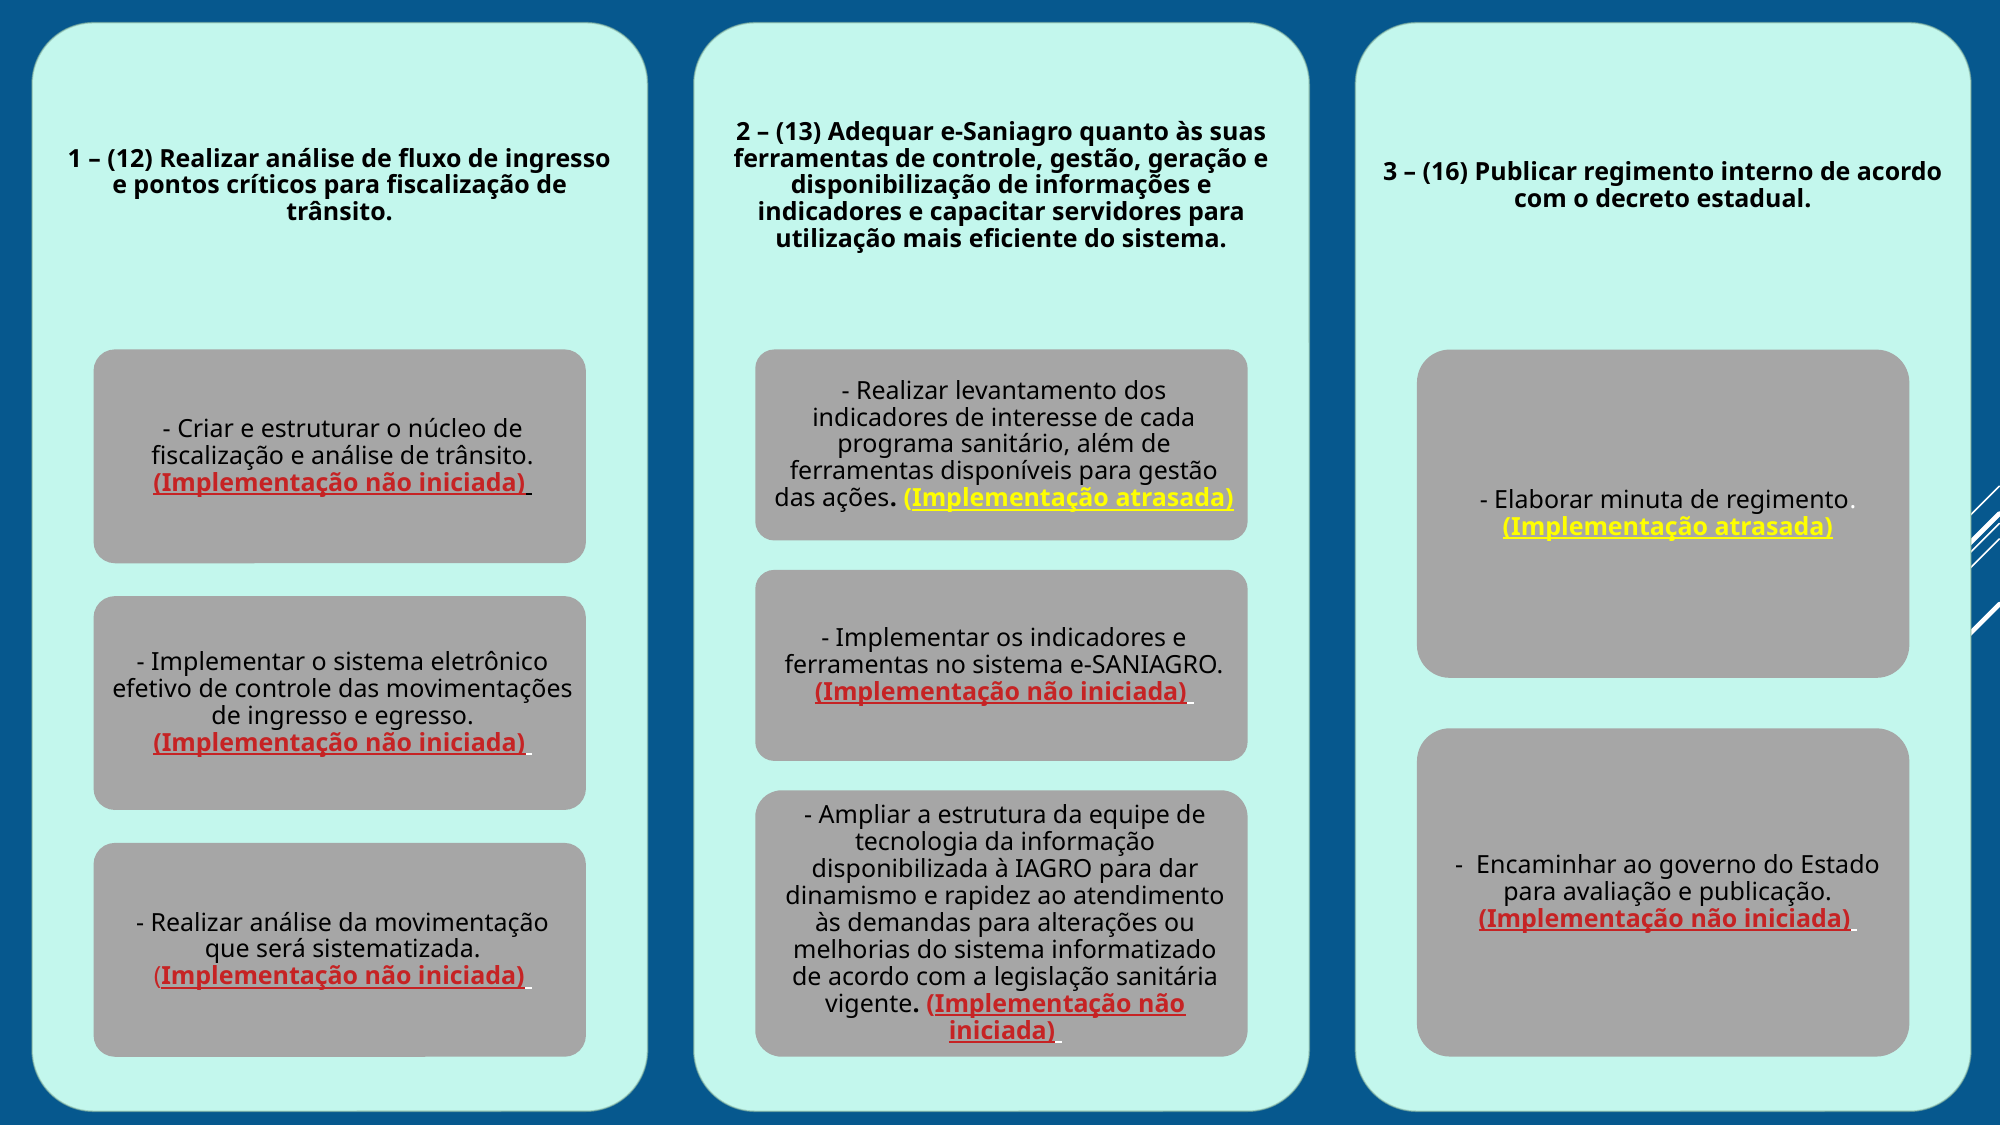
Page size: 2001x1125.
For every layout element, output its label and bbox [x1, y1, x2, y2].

text_box [31, 22, 1972, 1112]
